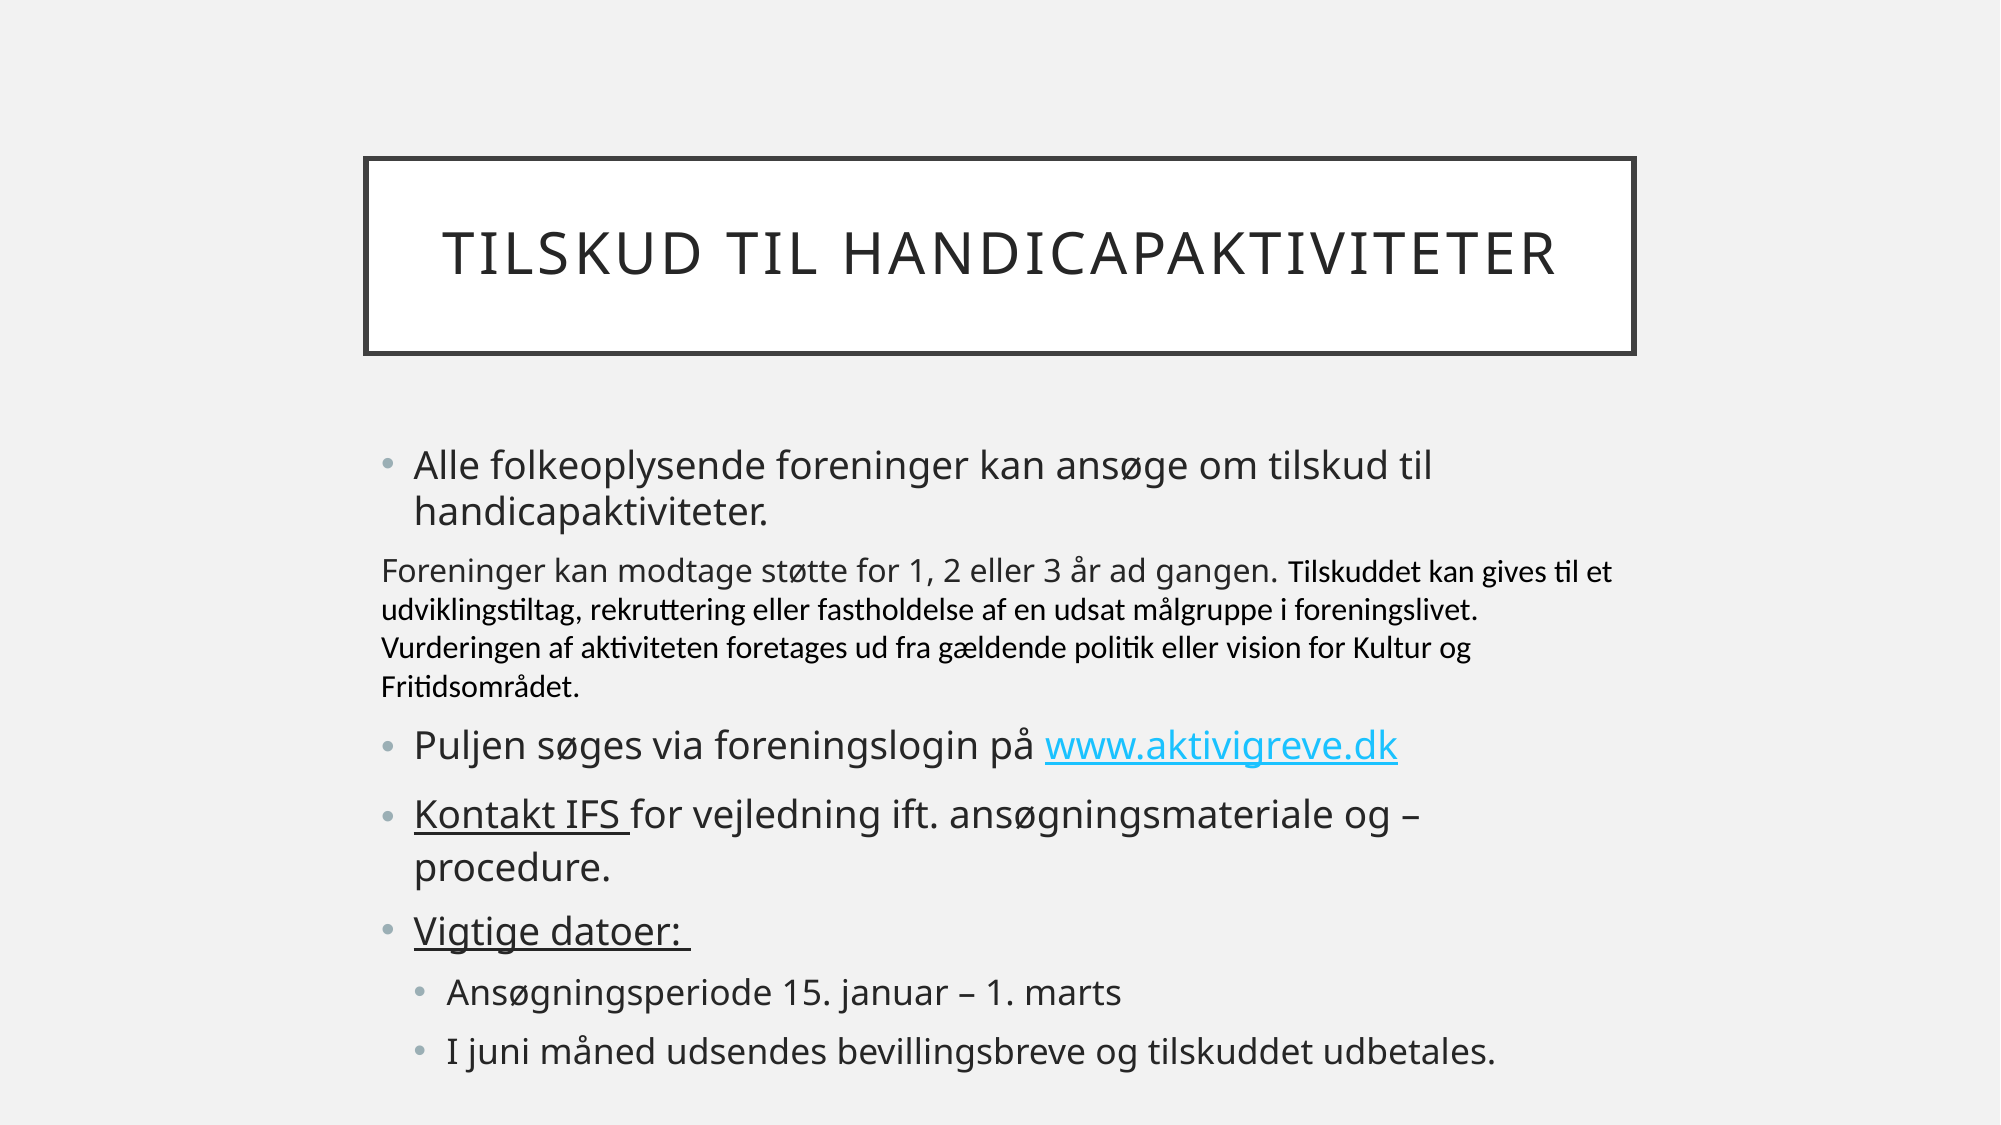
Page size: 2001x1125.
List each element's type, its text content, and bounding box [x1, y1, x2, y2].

list Alle folkeoplysende foreninger kan ansøge om tilskud til handicapaktiviteter. Foreninger kan modtage støtte for 1, 2 eller 3 år ad gangen. Tilskuddet kan gives til et udviklingstiltag, rekruttering eller fastholdelse af en udsat målgruppe i foreningslivet. Vurderingen af aktiviteten foretages ud fra gældende politik eller vision for Kultur og Fritidsområdet. Puljen søges via foreningslogin på www.aktivigreve.dk Kontakt IFS for vejledning ift. ansøgningsmateriale og –procedure. Vigtige datoer: Ansøgningsperiode 15. januar – 1. marts I juni måned udsendes bevillingsbreve og tilskuddet udbetales. [366, 432, 1634, 1084]
title Tilskud til handicapaktiviteter [363, 156, 1637, 356]
